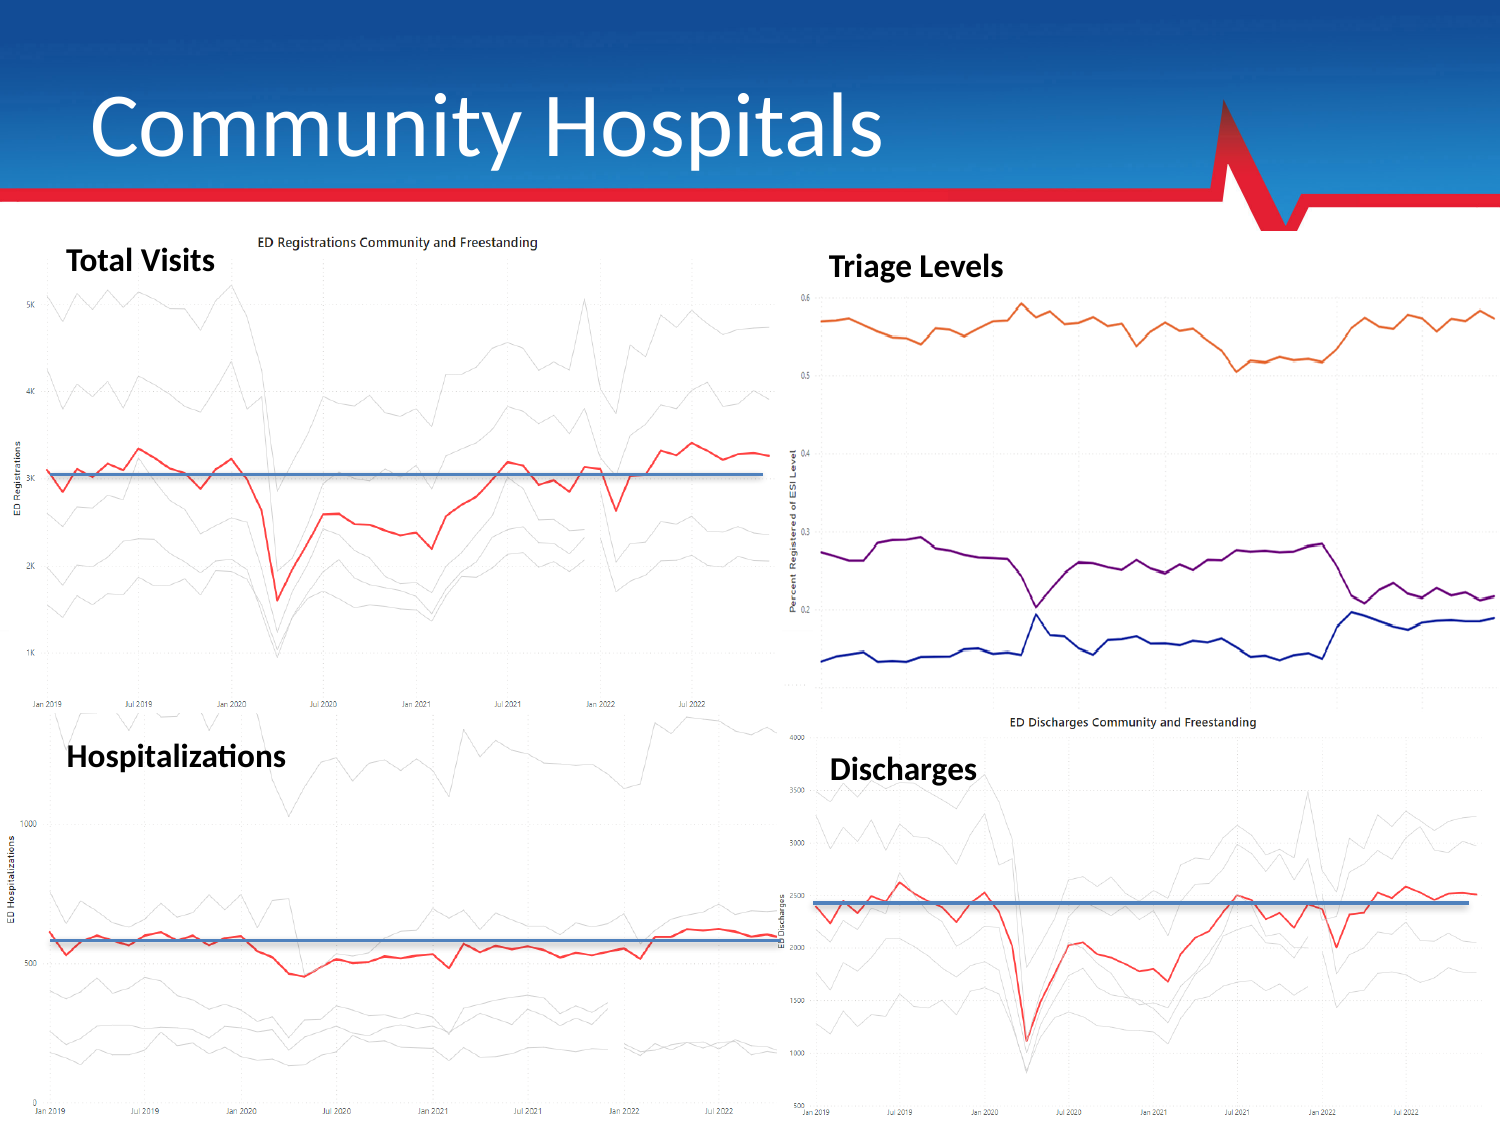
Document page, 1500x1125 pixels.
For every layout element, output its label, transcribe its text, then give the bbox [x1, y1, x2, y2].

title Community Hospitals [75, 25, 1425, 214]
picture [0, 0, 1500, 1118]
